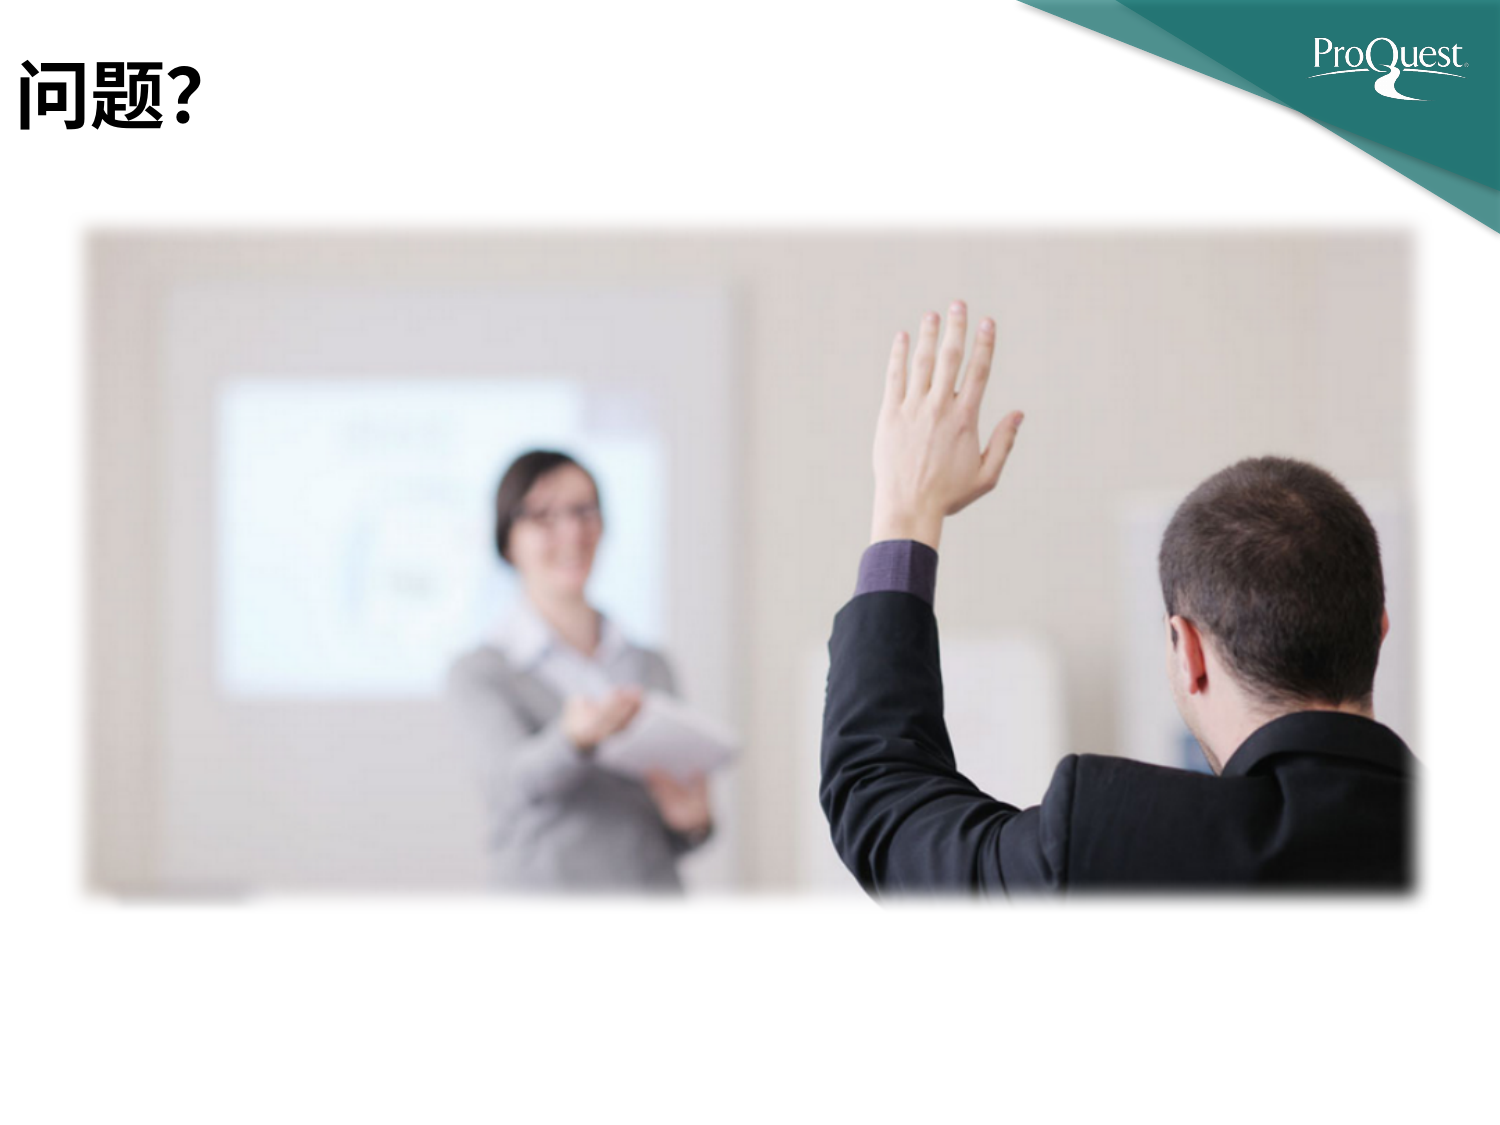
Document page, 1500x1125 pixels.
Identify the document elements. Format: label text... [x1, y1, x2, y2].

title 问题？ [0, 0, 1127, 188]
picture [66, 210, 1434, 915]
